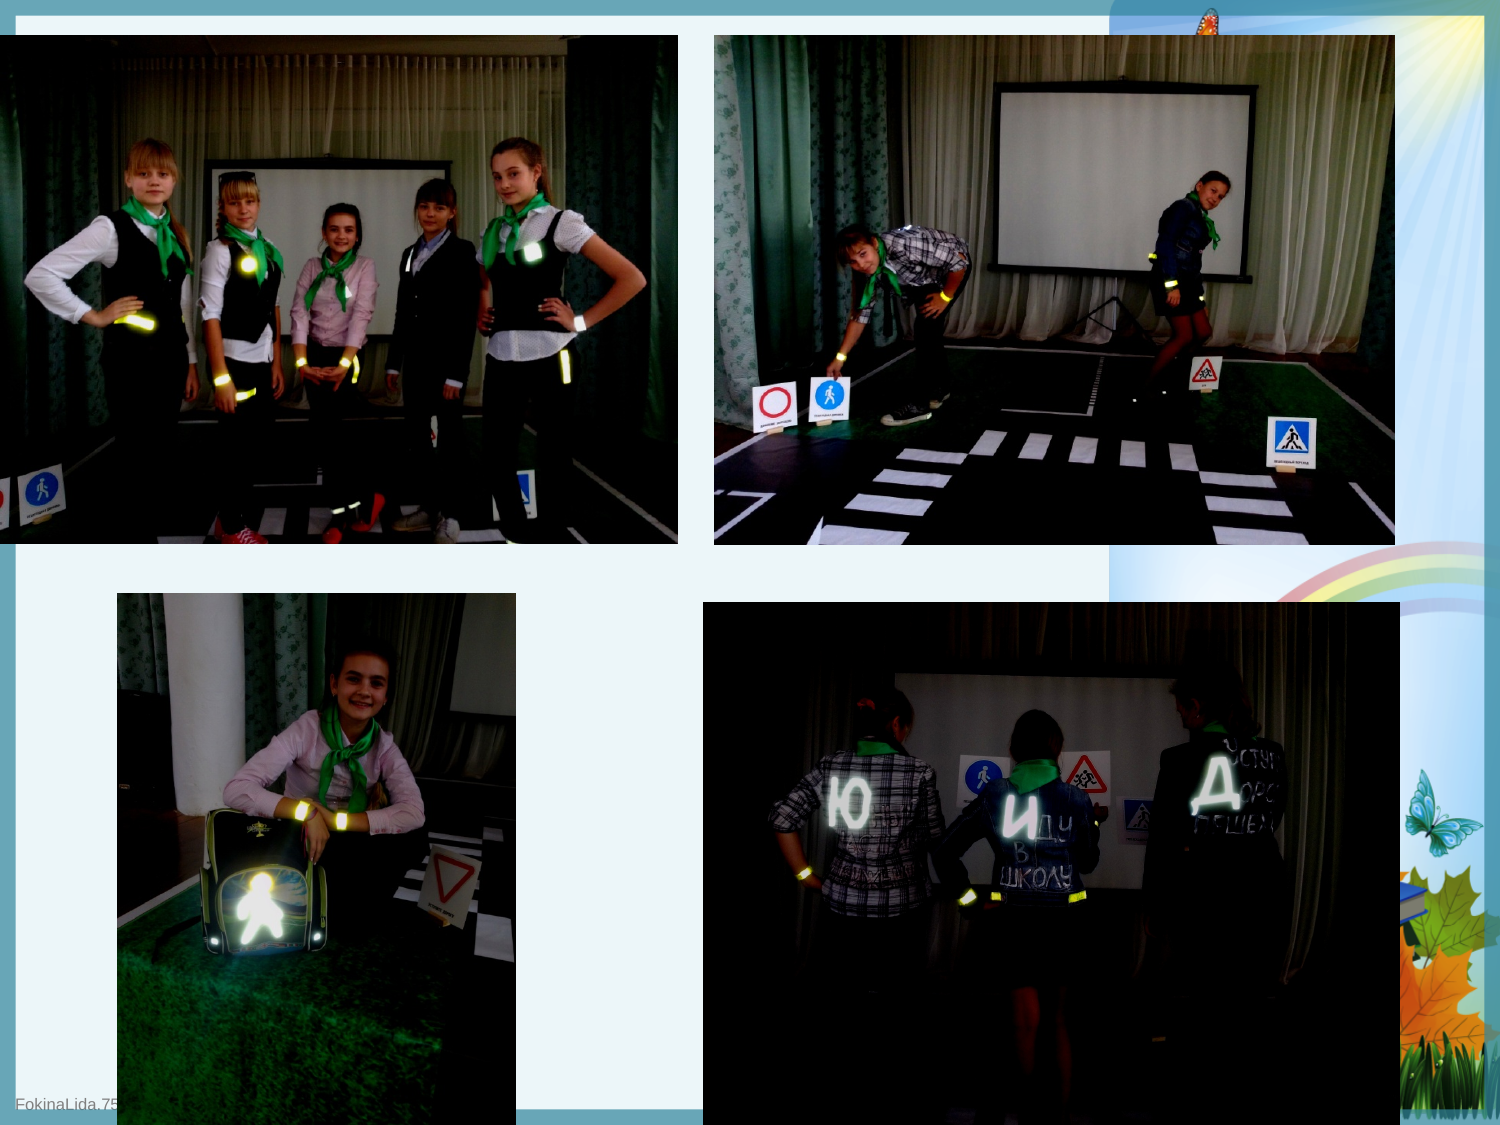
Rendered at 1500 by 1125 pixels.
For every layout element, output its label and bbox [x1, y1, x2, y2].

picture [1092, 16, 1484, 1109]
text_box [0, 34, 1401, 1125]
